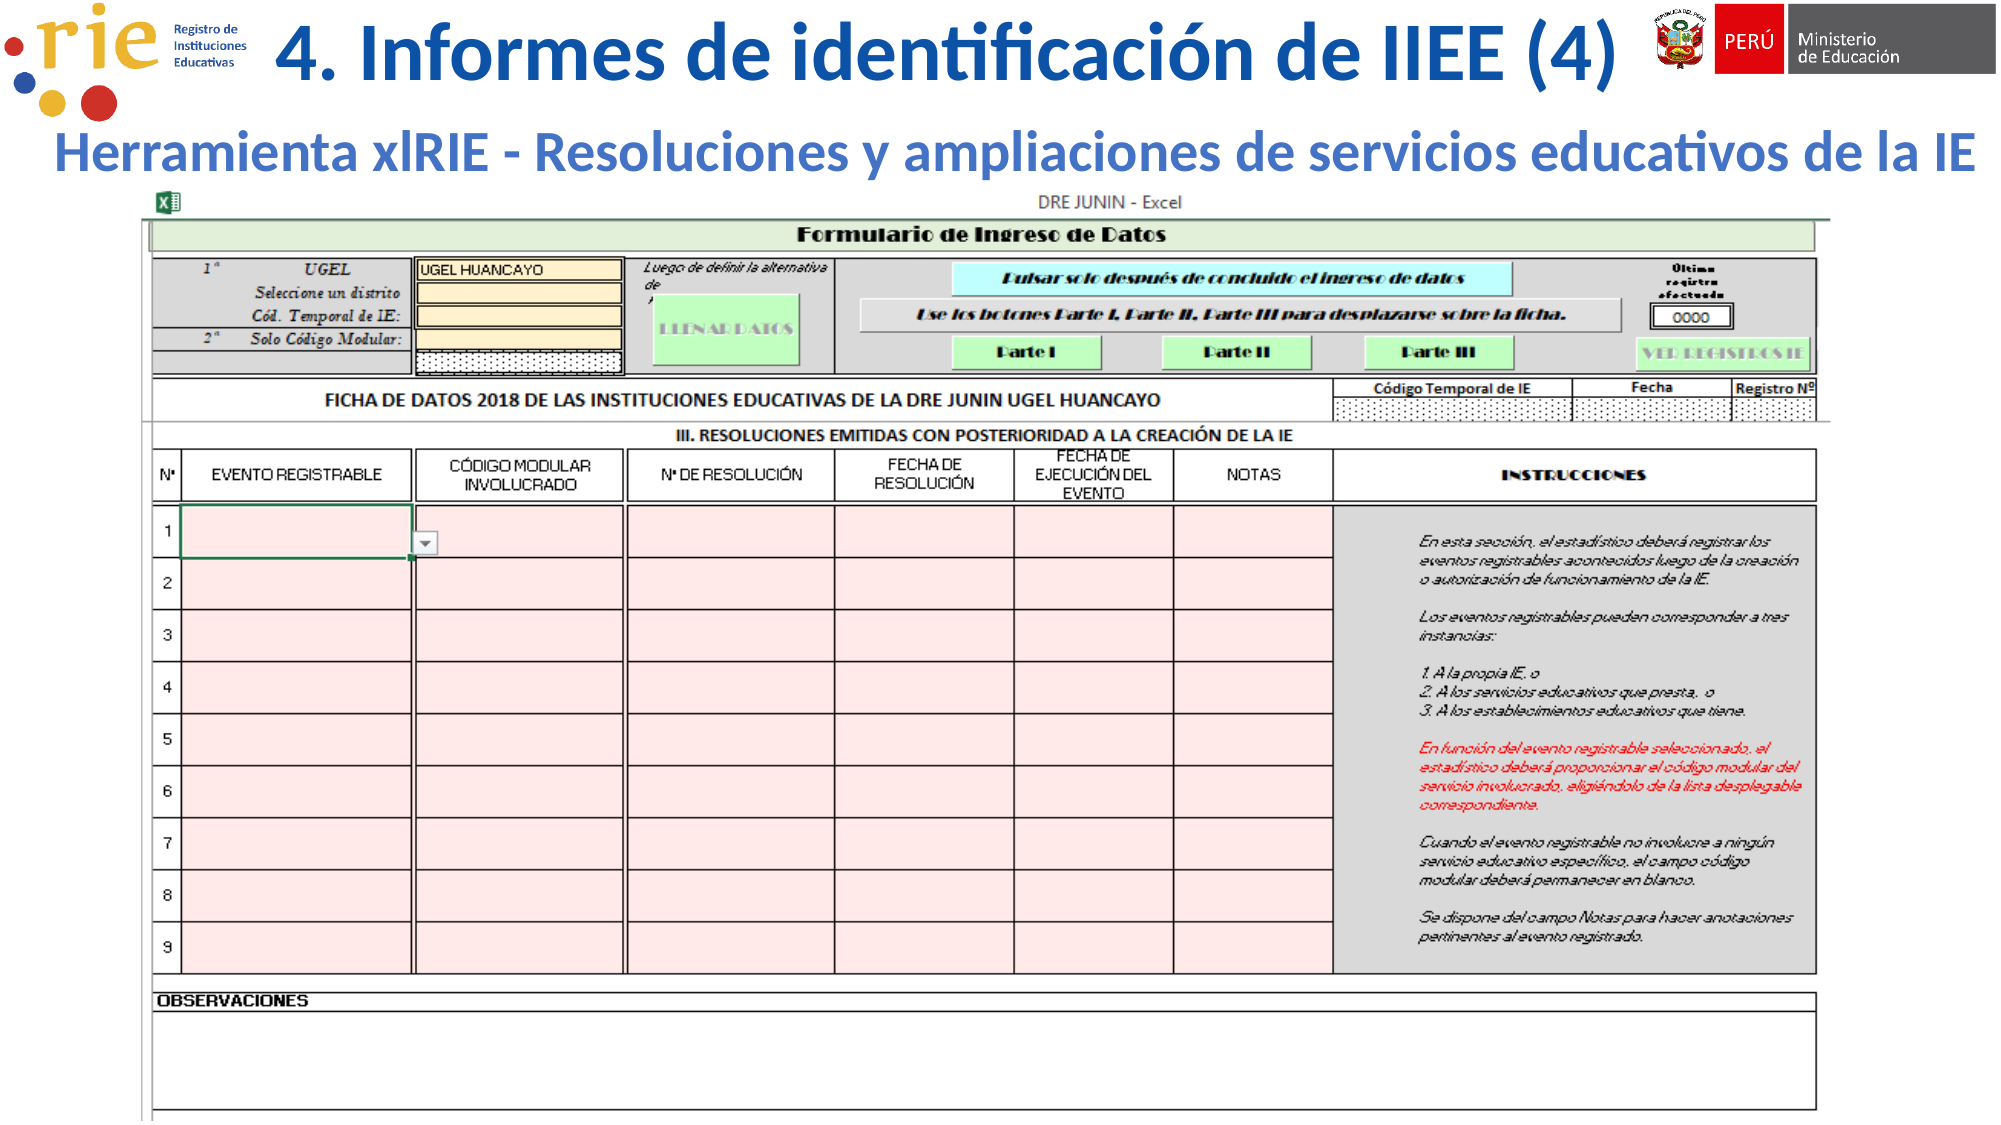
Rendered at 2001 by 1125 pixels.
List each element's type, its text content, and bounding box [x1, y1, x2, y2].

text_box Herramienta xlRIE - Resoluciones y ampliaciones de servicios educativos de la IE [32, 106, 2000, 191]
picture [1645, 0, 2000, 78]
picture [141, 187, 1831, 1121]
picture [0, 0, 251, 127]
text_box 4. Informes de identificación de IIEE (4) [251, 0, 1828, 105]
